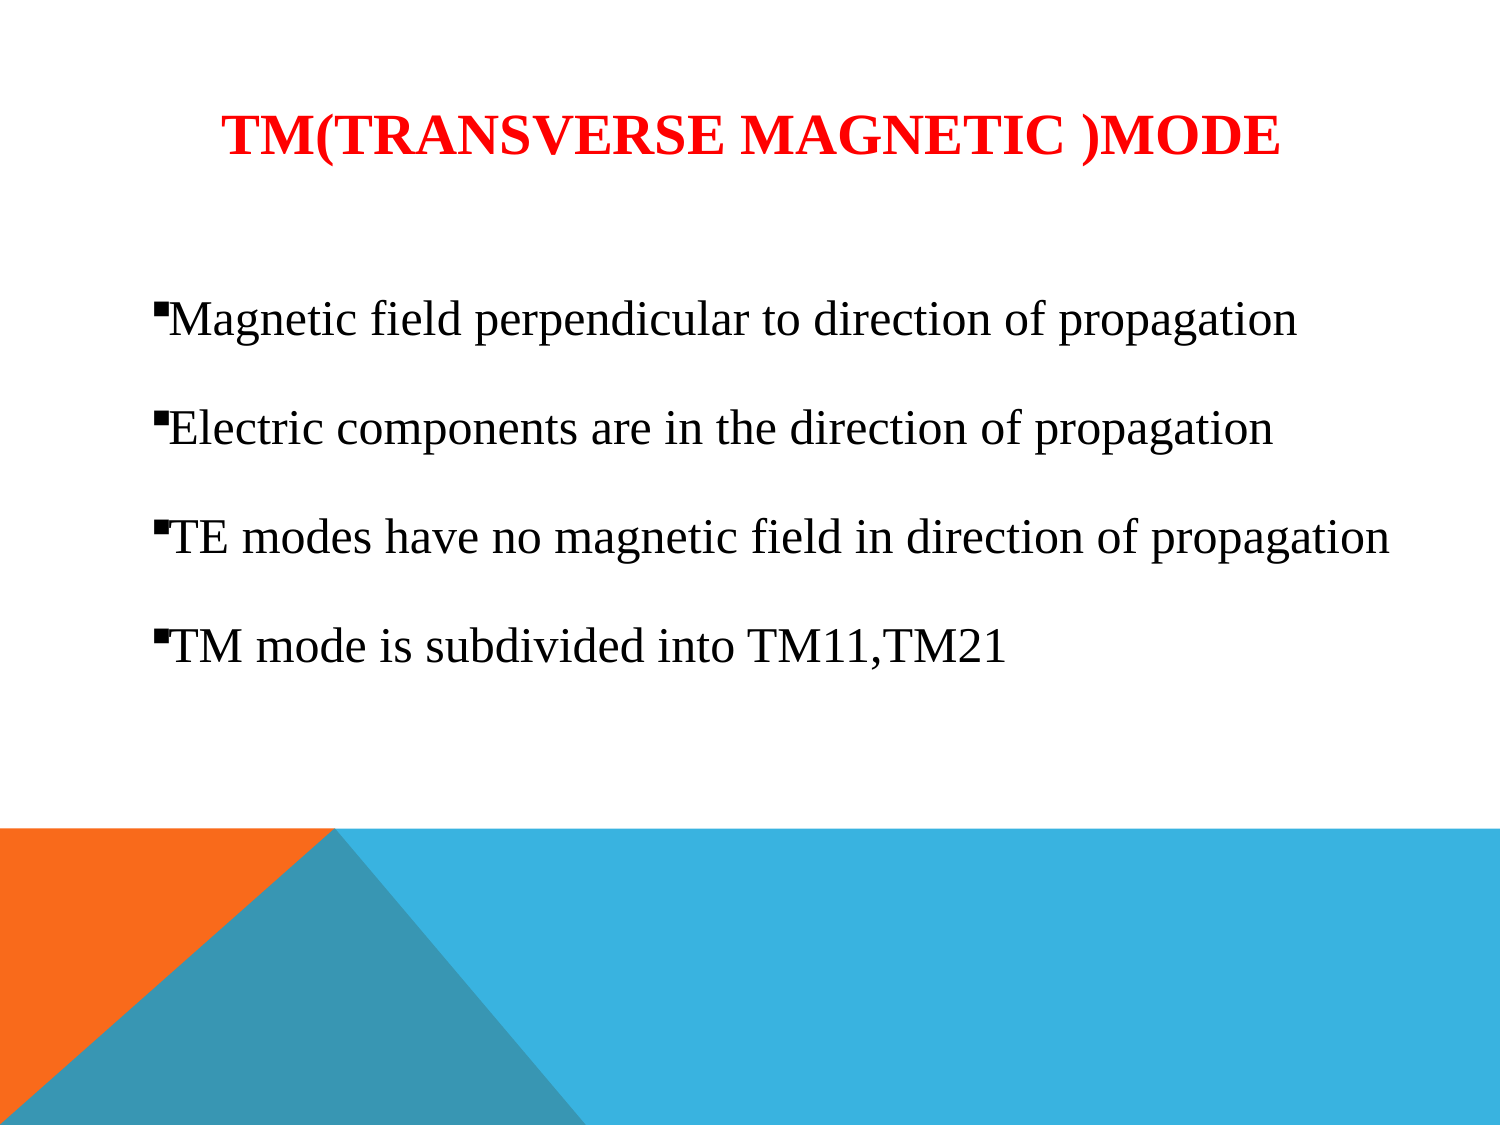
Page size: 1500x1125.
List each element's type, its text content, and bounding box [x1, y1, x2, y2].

title TM(Transverse Magnetic )MODE [135, 85, 1369, 176]
list Magnetic field perpendicular to direction of propagation Electric components are in the direction of propagation TE modes have no magnetic field in direction of propagation TM mode is subdivided into TM11,TM21 [135, 180, 1418, 832]
